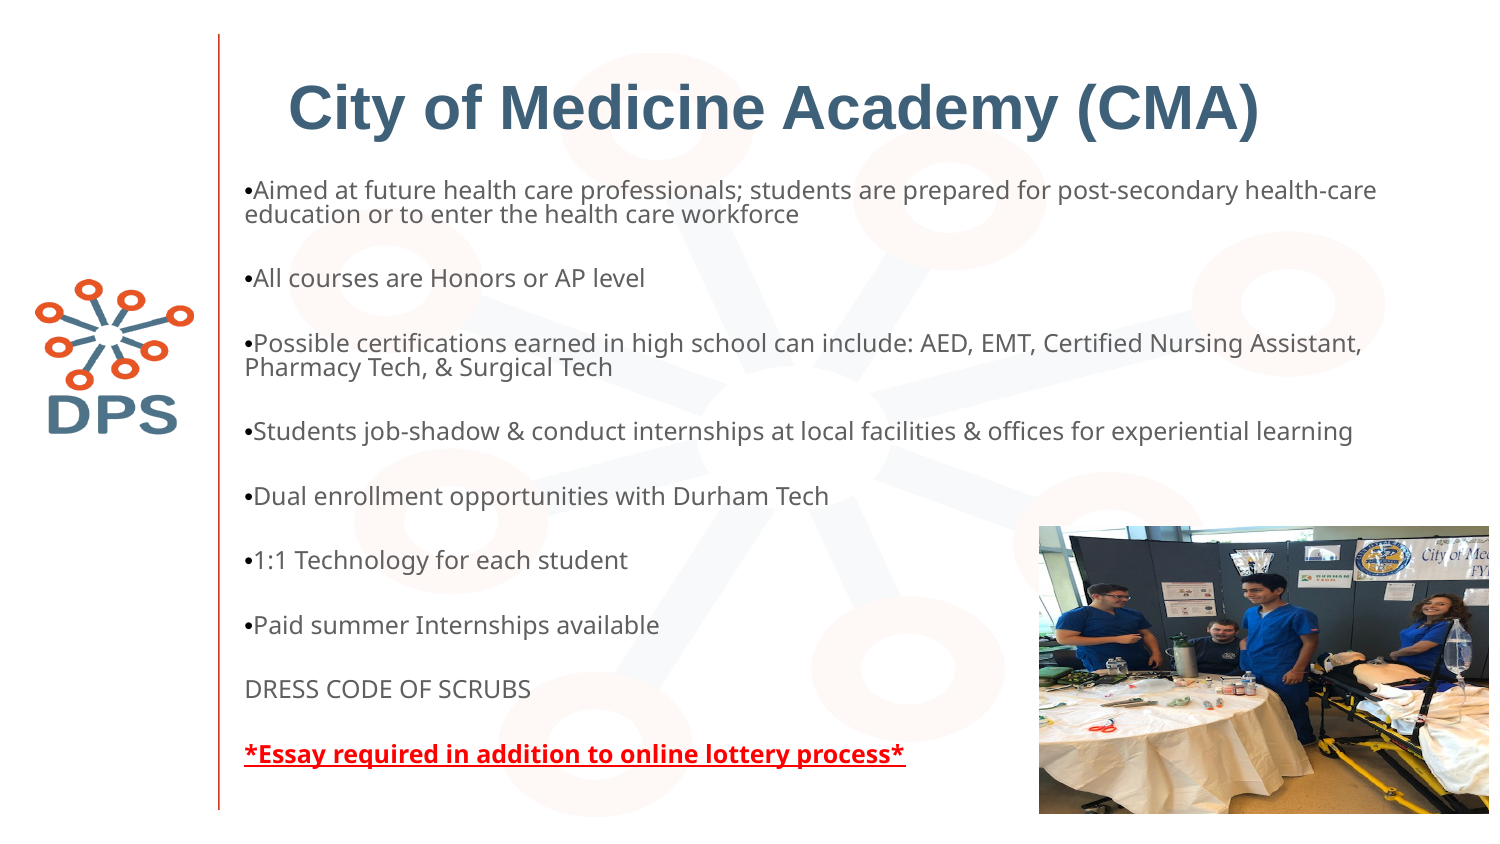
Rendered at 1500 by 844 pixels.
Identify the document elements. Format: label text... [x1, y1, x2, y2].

picture [35, 279, 194, 444]
picture [1039, 525, 1489, 814]
list •Aimed at future health care professionals; students are prepared for post-secondary health-care education or to enter the health care workforce •All courses are Honors or AP level •Possible certifications earned in high school can include: AED, EMT, Certified Nursing Assistant, Pharmacy Tech, & Surgical Tech •Students job-shadow & conduct internships at local facilities & offices for experiential learning •Dual enrollment opportunities with Durham Tech •1:1 Technology for each student •Paid summer Internships available DRESS CODE OF SCRUBS *Essay required in addition to online lottery process* [229, 165, 1500, 830]
title City of Medicine Academy (CMA) [273, 33, 1425, 165]
